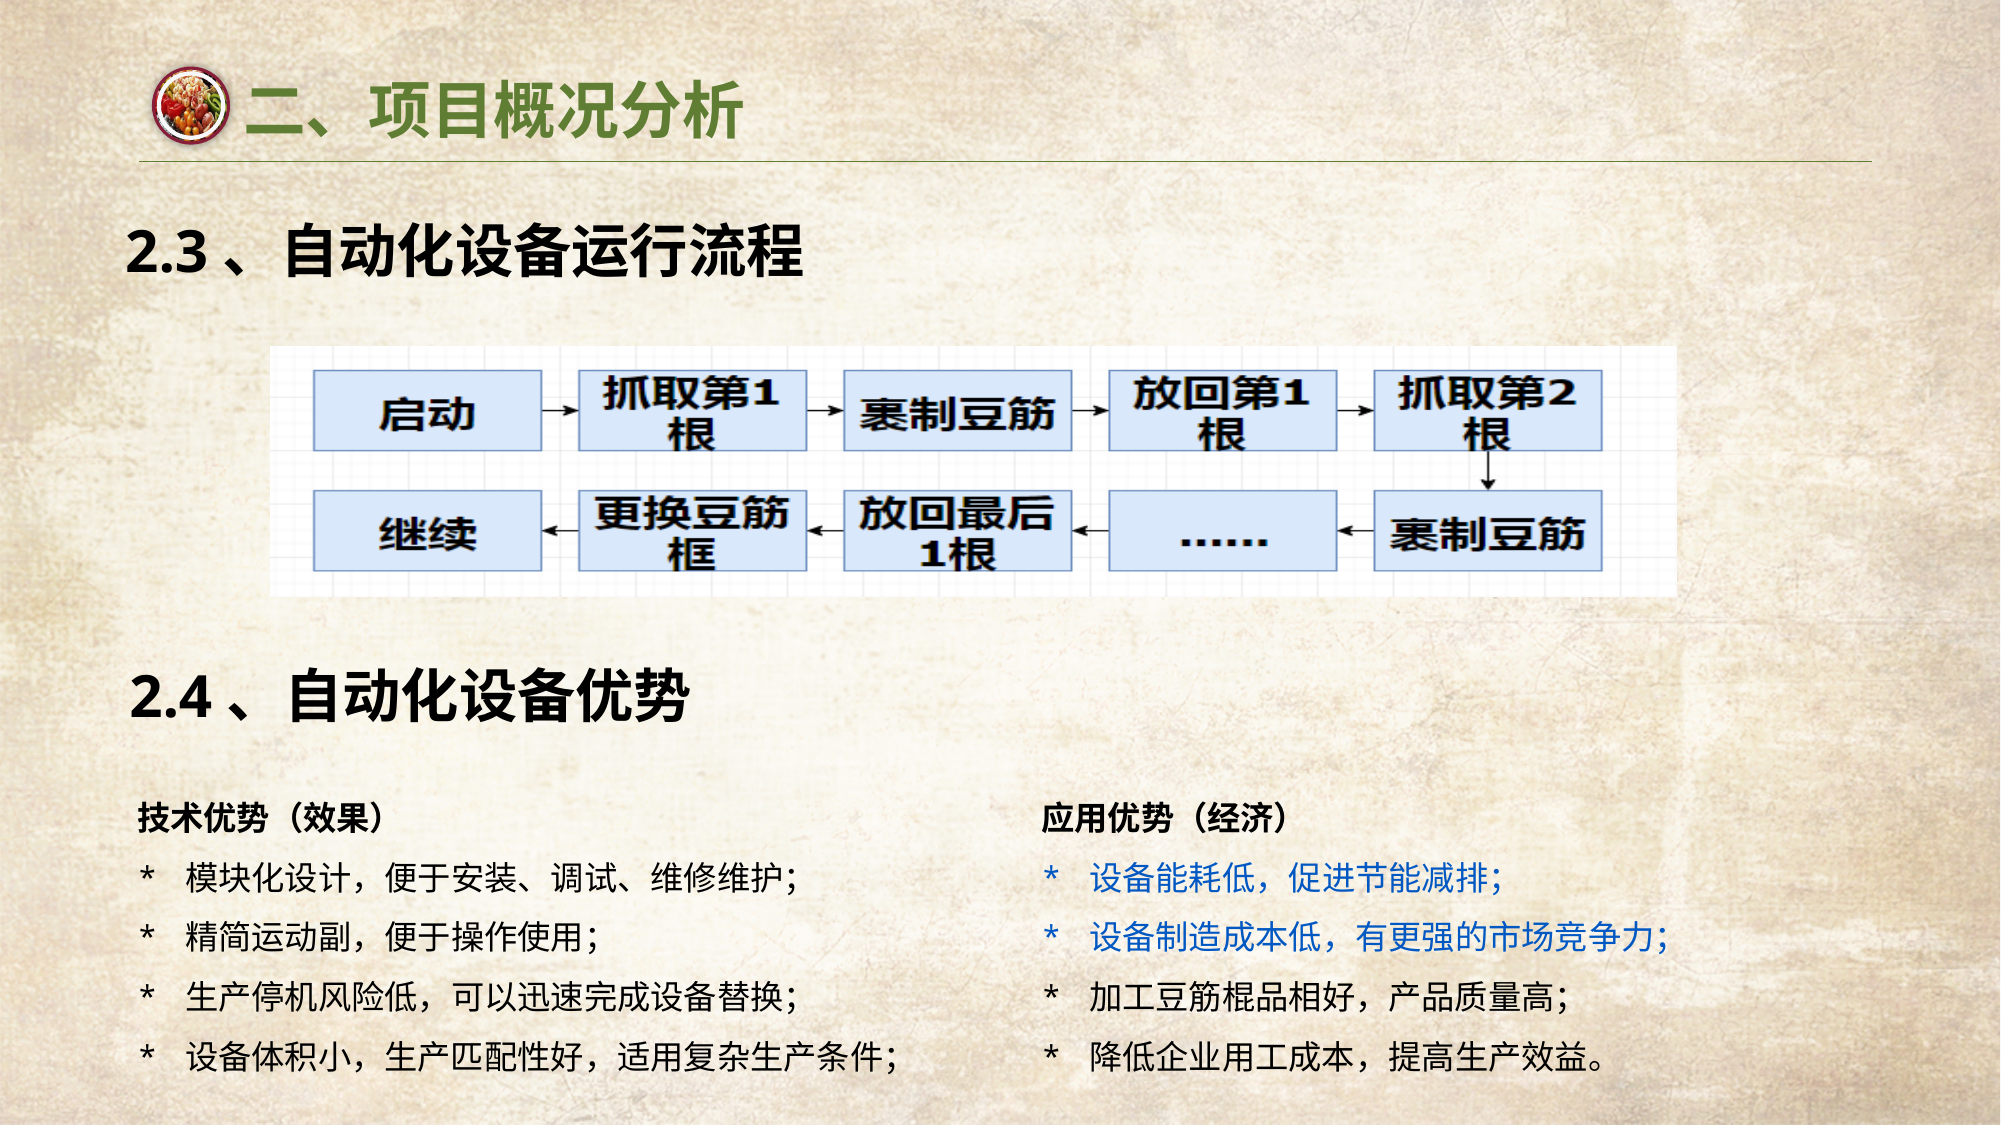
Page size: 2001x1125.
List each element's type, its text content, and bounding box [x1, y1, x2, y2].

text_box 2.4、自动化设备优势 [114, 652, 1084, 737]
text_box 2.3、自动化设备运行流程 [110, 206, 1080, 291]
picture [0, 0, 2001, 1125]
text_box 二、项目概况分析 [228, 162, 799, 201]
text_box 应用优势（经济） * 设备能耗低，促进节能减排； * 设备制造成本低，有更强的市场竞争力； * 加工豆筋棍品相好，产品质量高； * 降低企业用工成本，提高生产效益。 [1041, 776, 1871, 1094]
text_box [153, 68, 229, 144]
text_box 技术优势（效果） * 模块化设计，便于安装、调试、维修维护； * 精简运动副，便于操作使用； * 生产停机风险低，可以迅速完成设备替换； * 设备体积小，生产匹配性好，适用复杂生产条件； [137, 776, 967, 1088]
text_box 二、项目概况分析 [228, 16, 799, 161]
